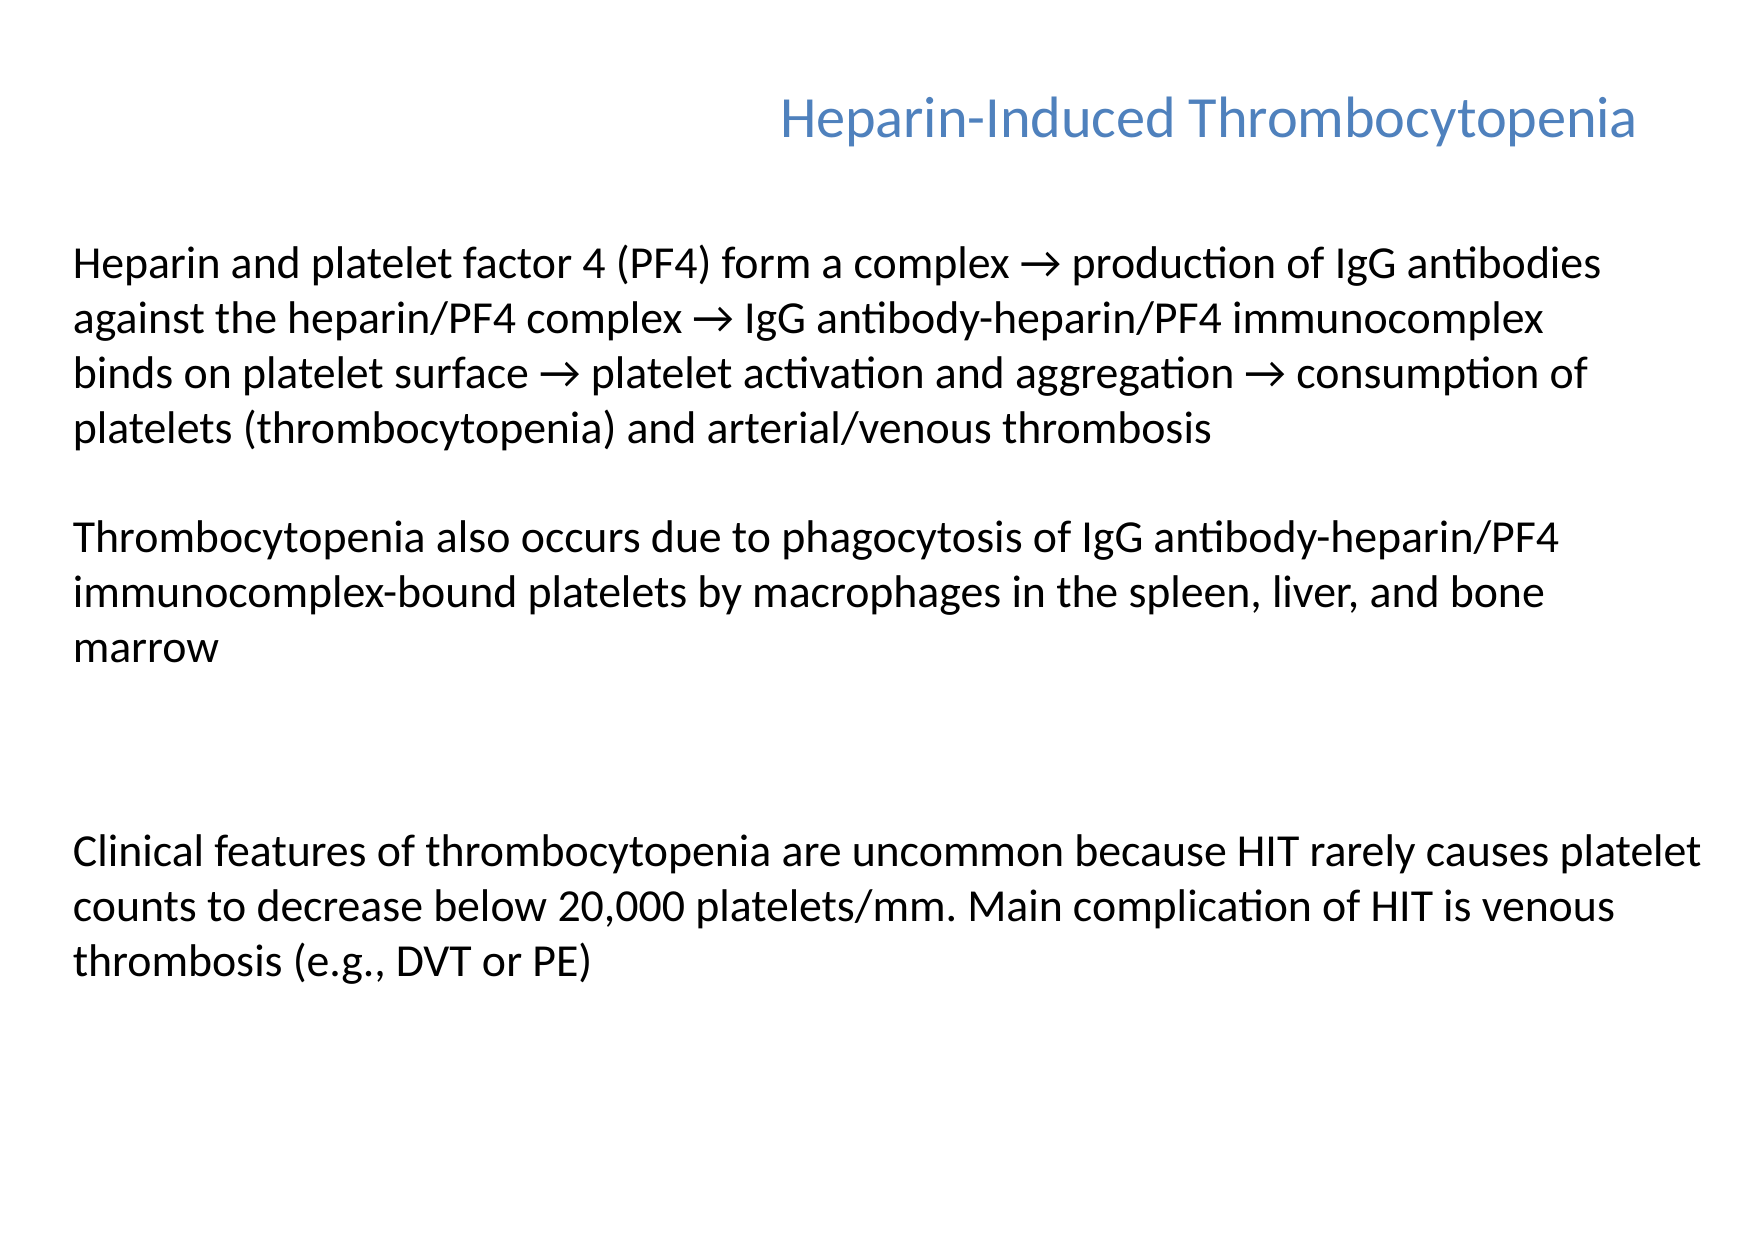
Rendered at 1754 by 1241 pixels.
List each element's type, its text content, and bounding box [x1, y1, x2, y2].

text_box Heparin and platelet factor 4 (PF4) form a complex → production of IgG antibodies against the heparin/PF4 complex → IgG antibody-heparin/PF4 immunocomplex binds on platelet surface → platelet activation and aggregation → consumption of platelets (thrombocytopenia) and arterial/venous thrombosis Thrombocytopenia also occurs due to phagocytosis of IgG antibody-heparin/PF4 immunocomplex-bound platelets by macrophages in the spleen, liver, and bone marrow [58, 224, 1639, 813]
text_box Clinical features of thrombocytopenia are uncommon because HIT rarely causes platelet counts to decrease below 20,000 platelets/mm. Main complication of HIT is venous thrombosis (e.g., DVT or PE) [58, 813, 1724, 994]
text_box Heparin-Induced Thrombocytopenia [44, 71, 1654, 266]
